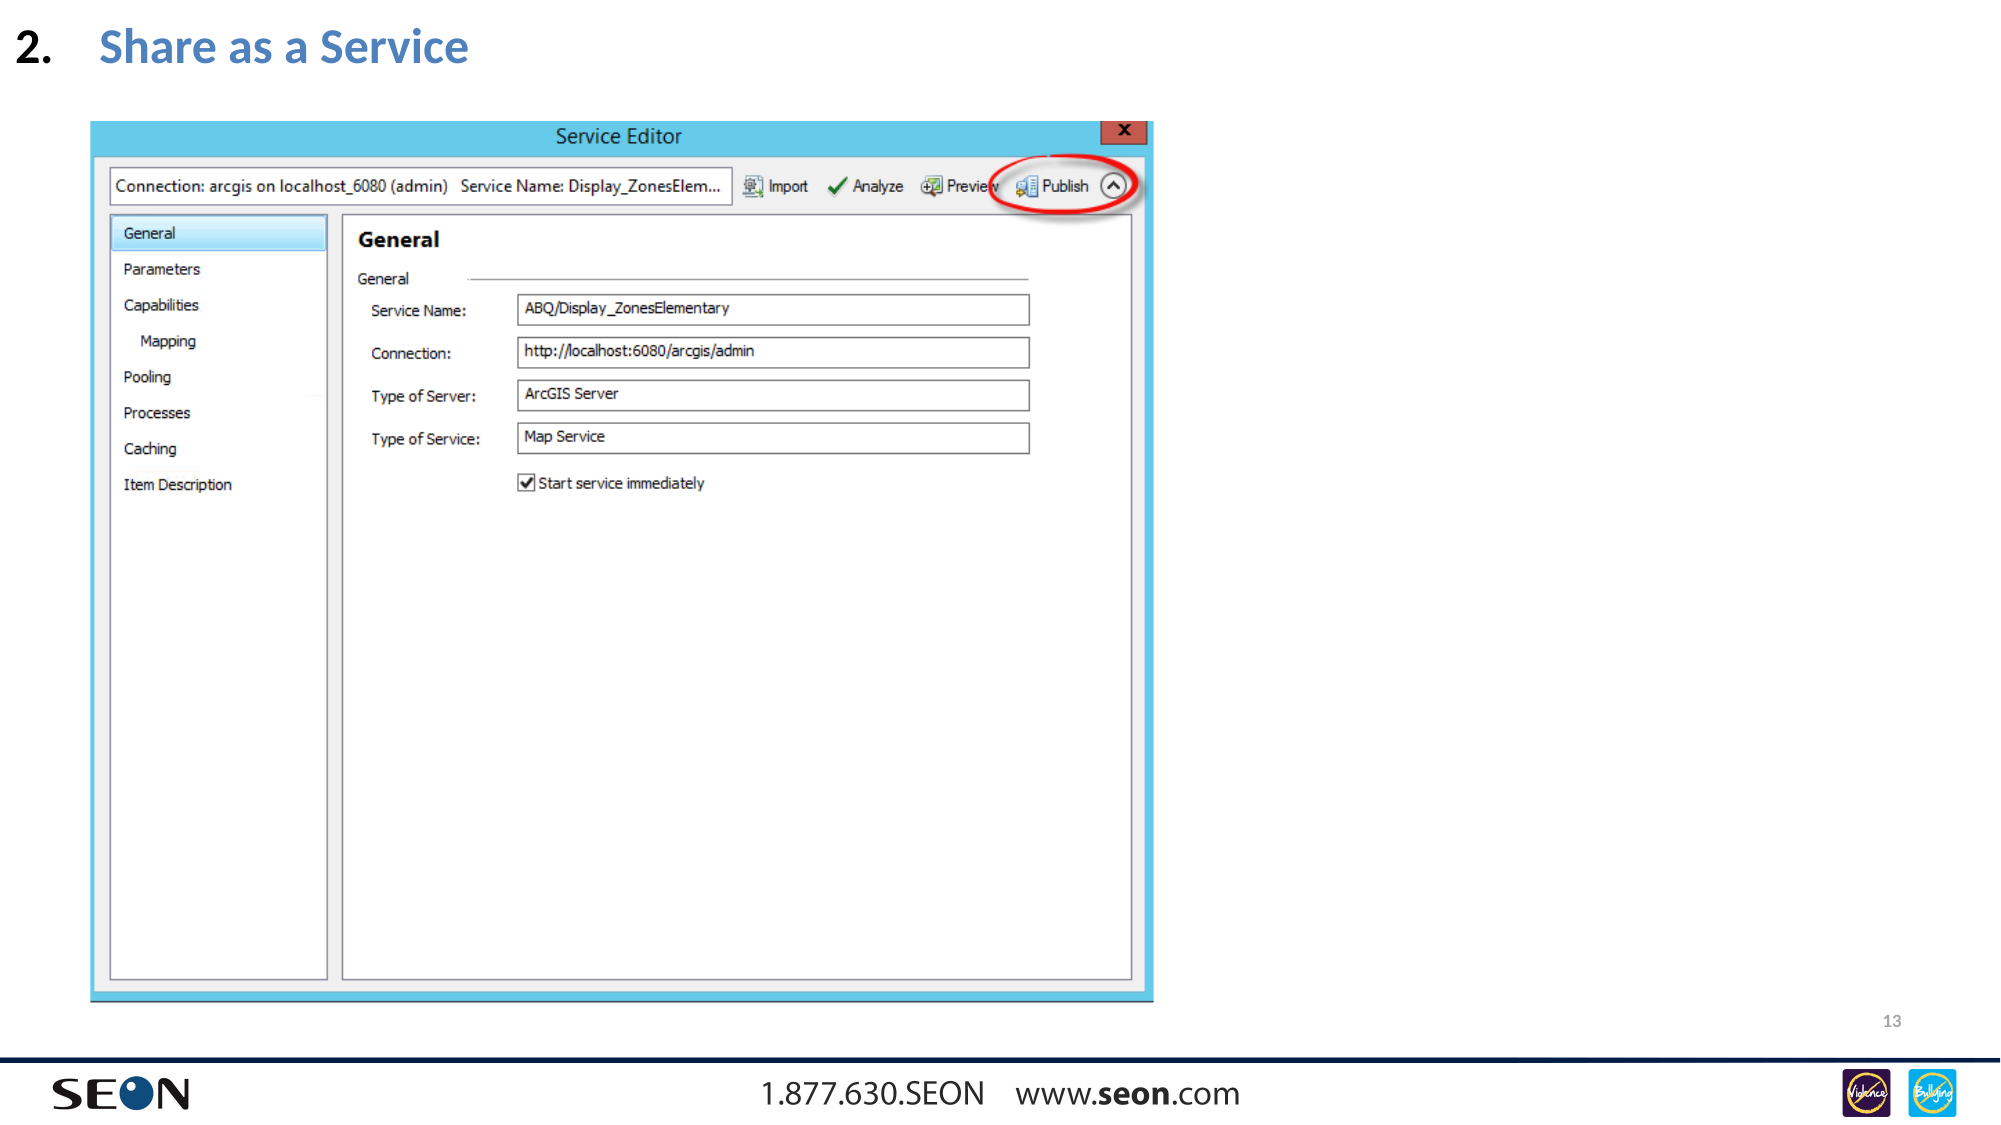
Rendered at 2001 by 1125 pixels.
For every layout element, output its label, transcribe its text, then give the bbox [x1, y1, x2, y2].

picture [0, 0, 2001, 1125]
text_box Share as a Service [0, 0, 2000, 88]
slide_number 13 [1449, 990, 1917, 1050]
